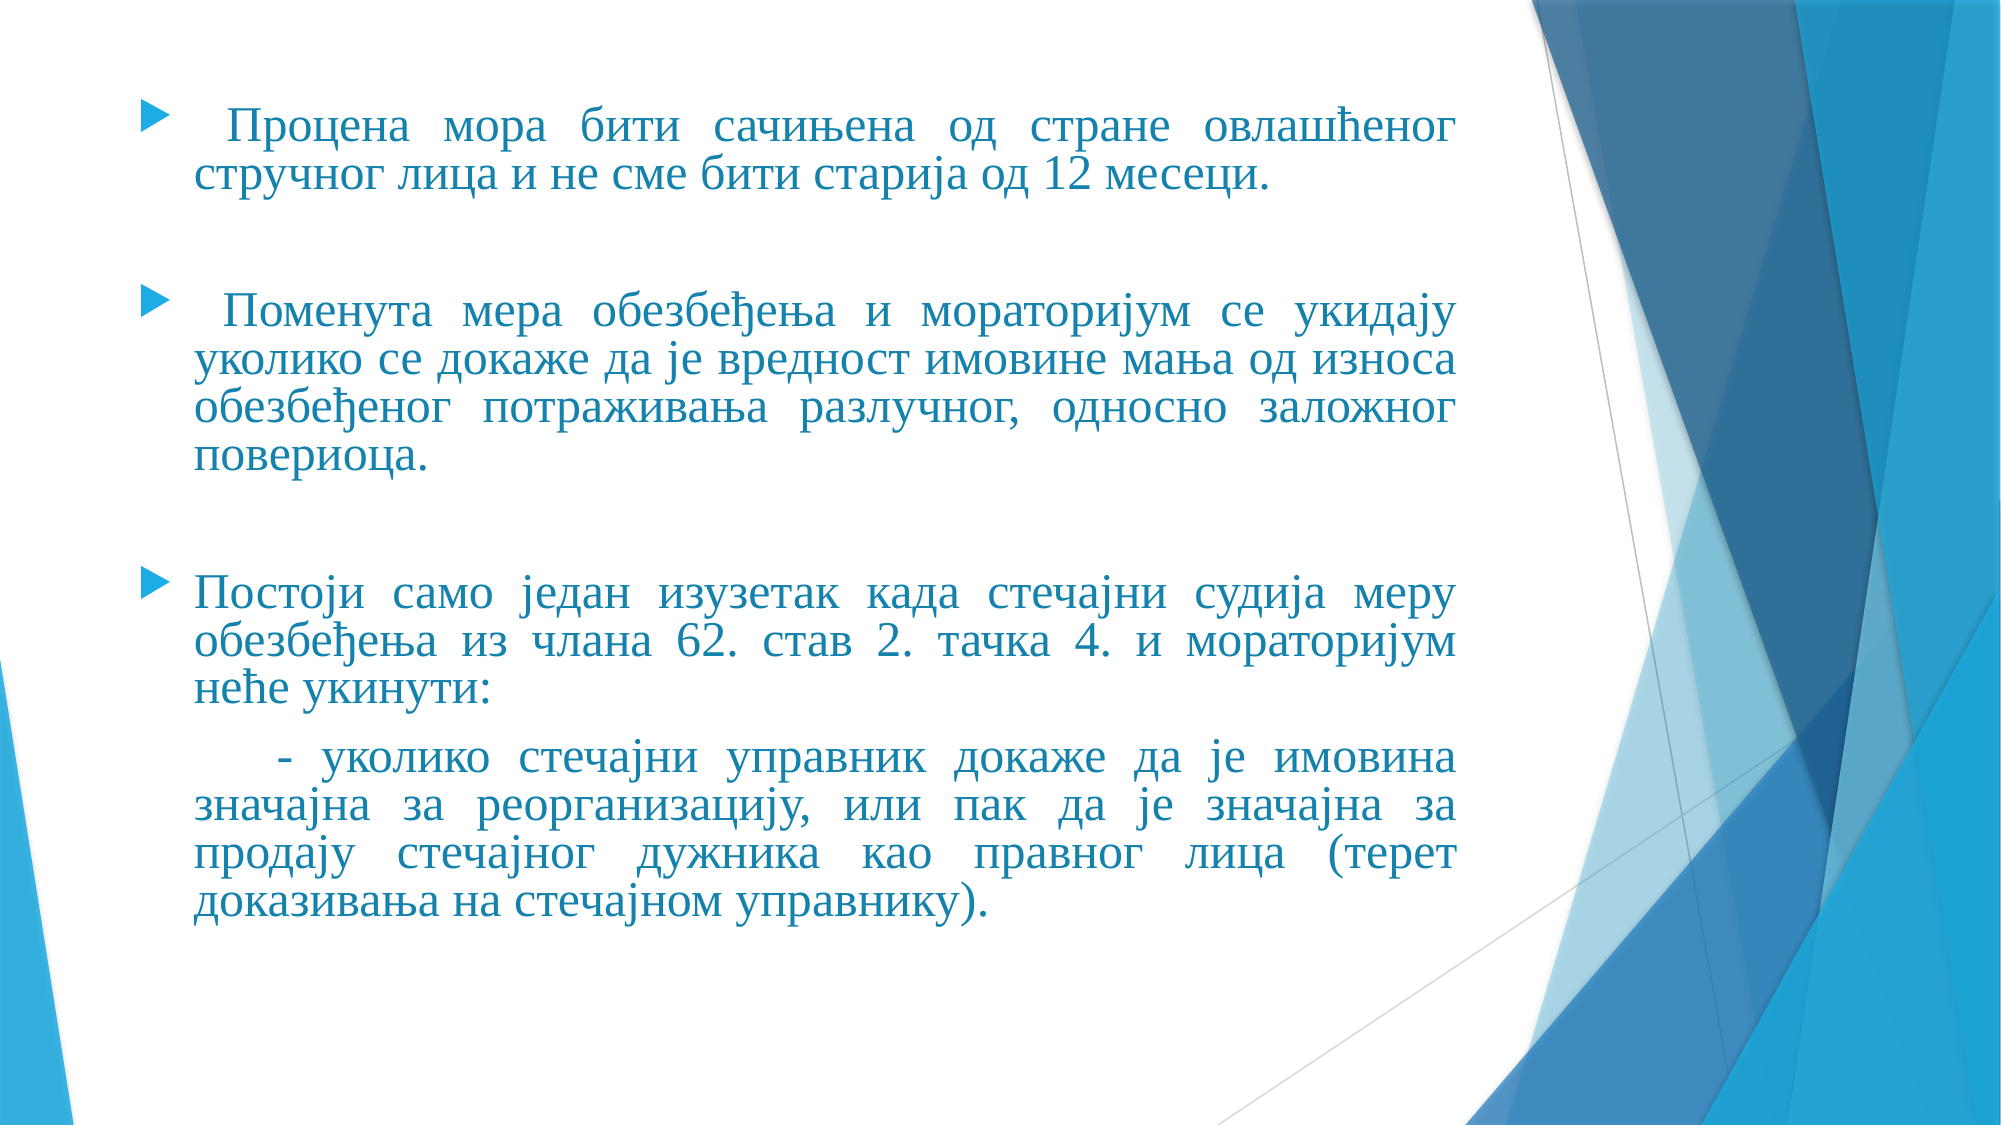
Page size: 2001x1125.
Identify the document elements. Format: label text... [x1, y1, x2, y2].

list Процена мора бити сачињена од стране овлашћеног стручног лица и не сме бити старија од 12 месеци. Поменута мера обезбеђења и мораторијум се укидају уколико се докаже да је вредност имовине мања од износа обезбеђеног потраживања разлучног, односно заложног повериоца. Постоји само један изузетак када стечајни судија меру обезбеђења из члана 62. став 2. тачка 4. и мораторијум неће укинути: - уколико стечајни управник докаже да је имовина значајна за реорганизацију, или пак да је значајна за продају стечајног дужника као правног лица (терет доказивања на стечајном управнику). [122, 95, 1473, 1013]
